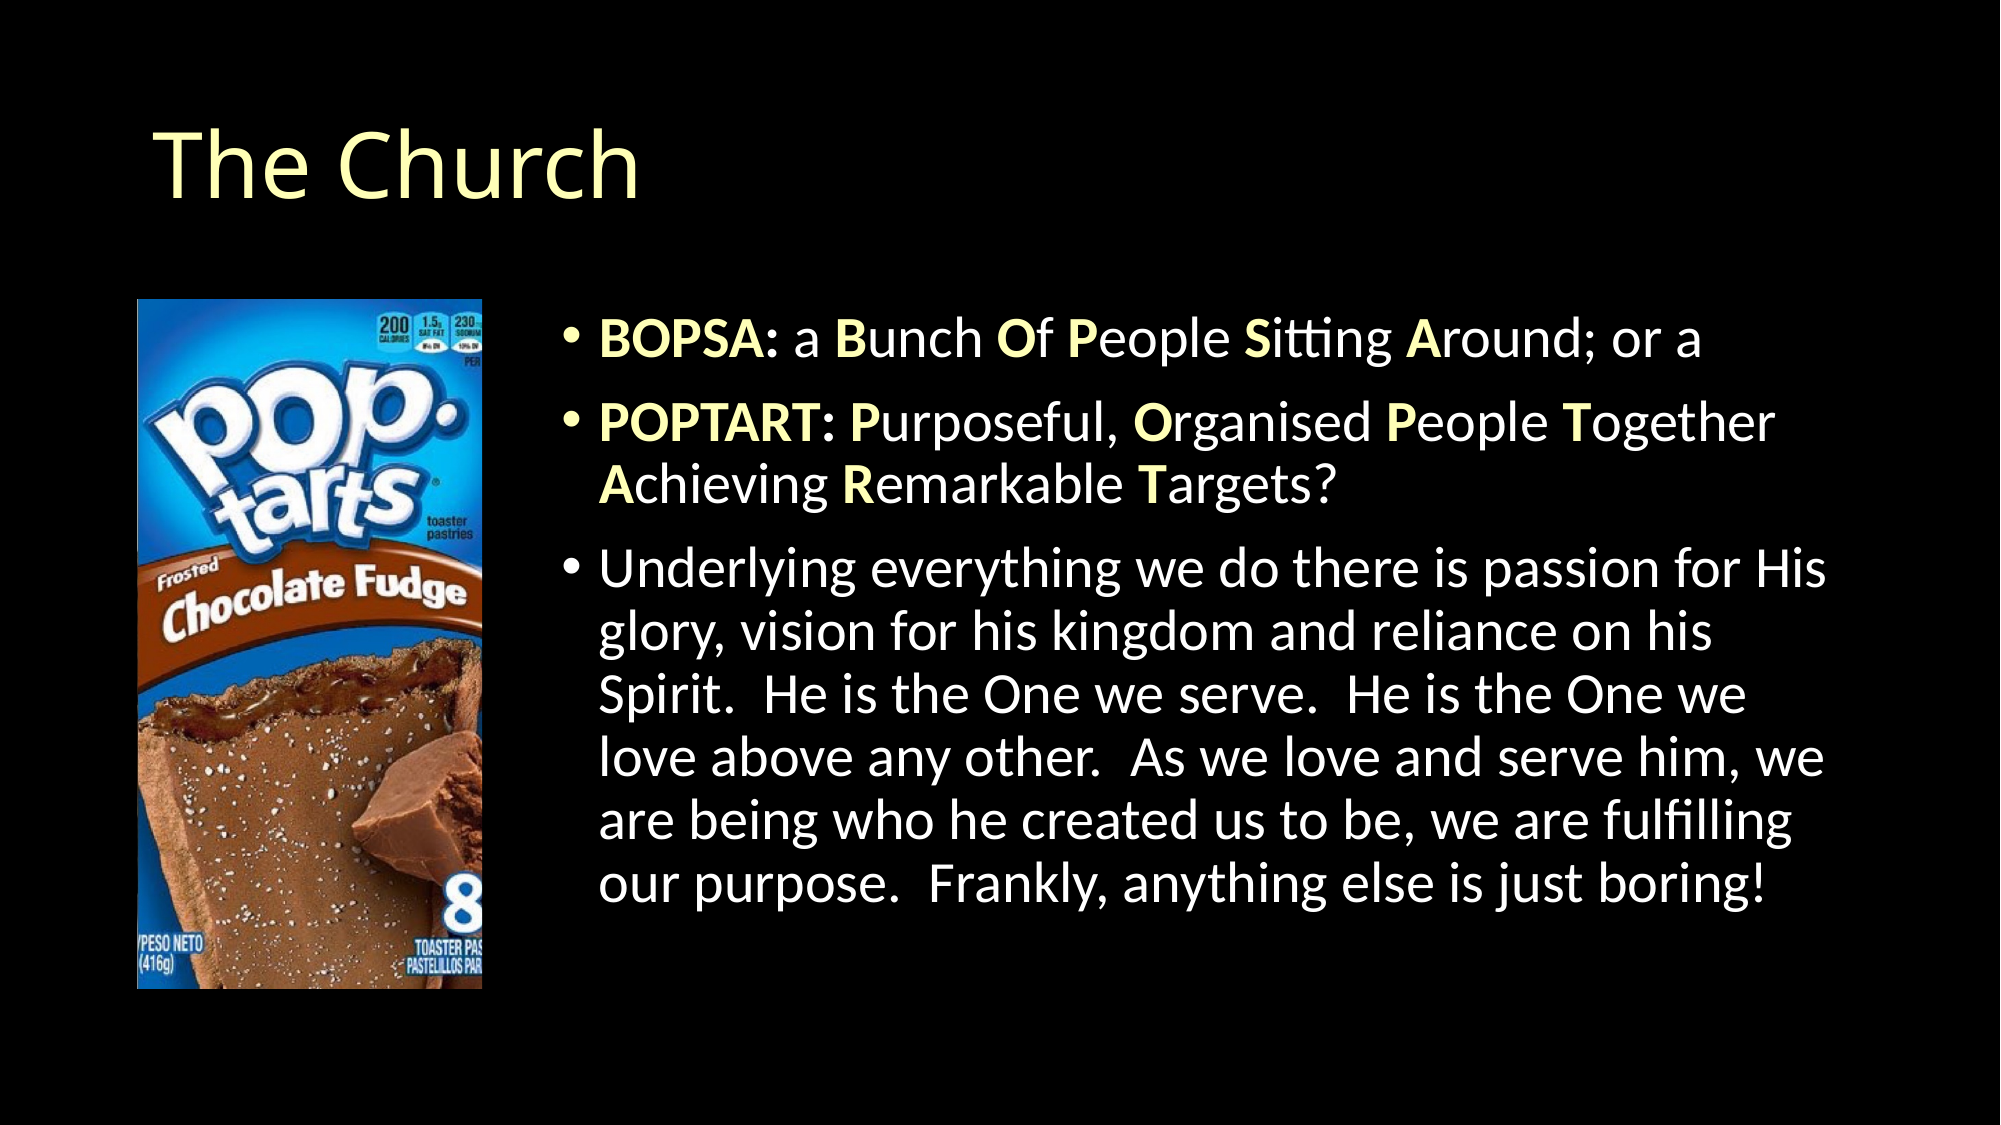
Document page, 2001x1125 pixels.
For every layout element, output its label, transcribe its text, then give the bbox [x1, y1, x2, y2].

picture [137, 299, 483, 989]
list BOPSA: a Bunch Of People Sitting Around; or a POPTART: Purposeful, Organised People Together Achieving Remarkable Targets? Underlying everything we do there is passion for His glory, vision for his kingdom and reliance on his Spirit. He is the One we serve. He is the One we love above any other. As we love and serve him, we are being who he created us to be, we are fulfilling our purpose. Frankly, anything else is just boring! [546, 299, 1863, 1072]
title The Church [137, 59, 1863, 278]
